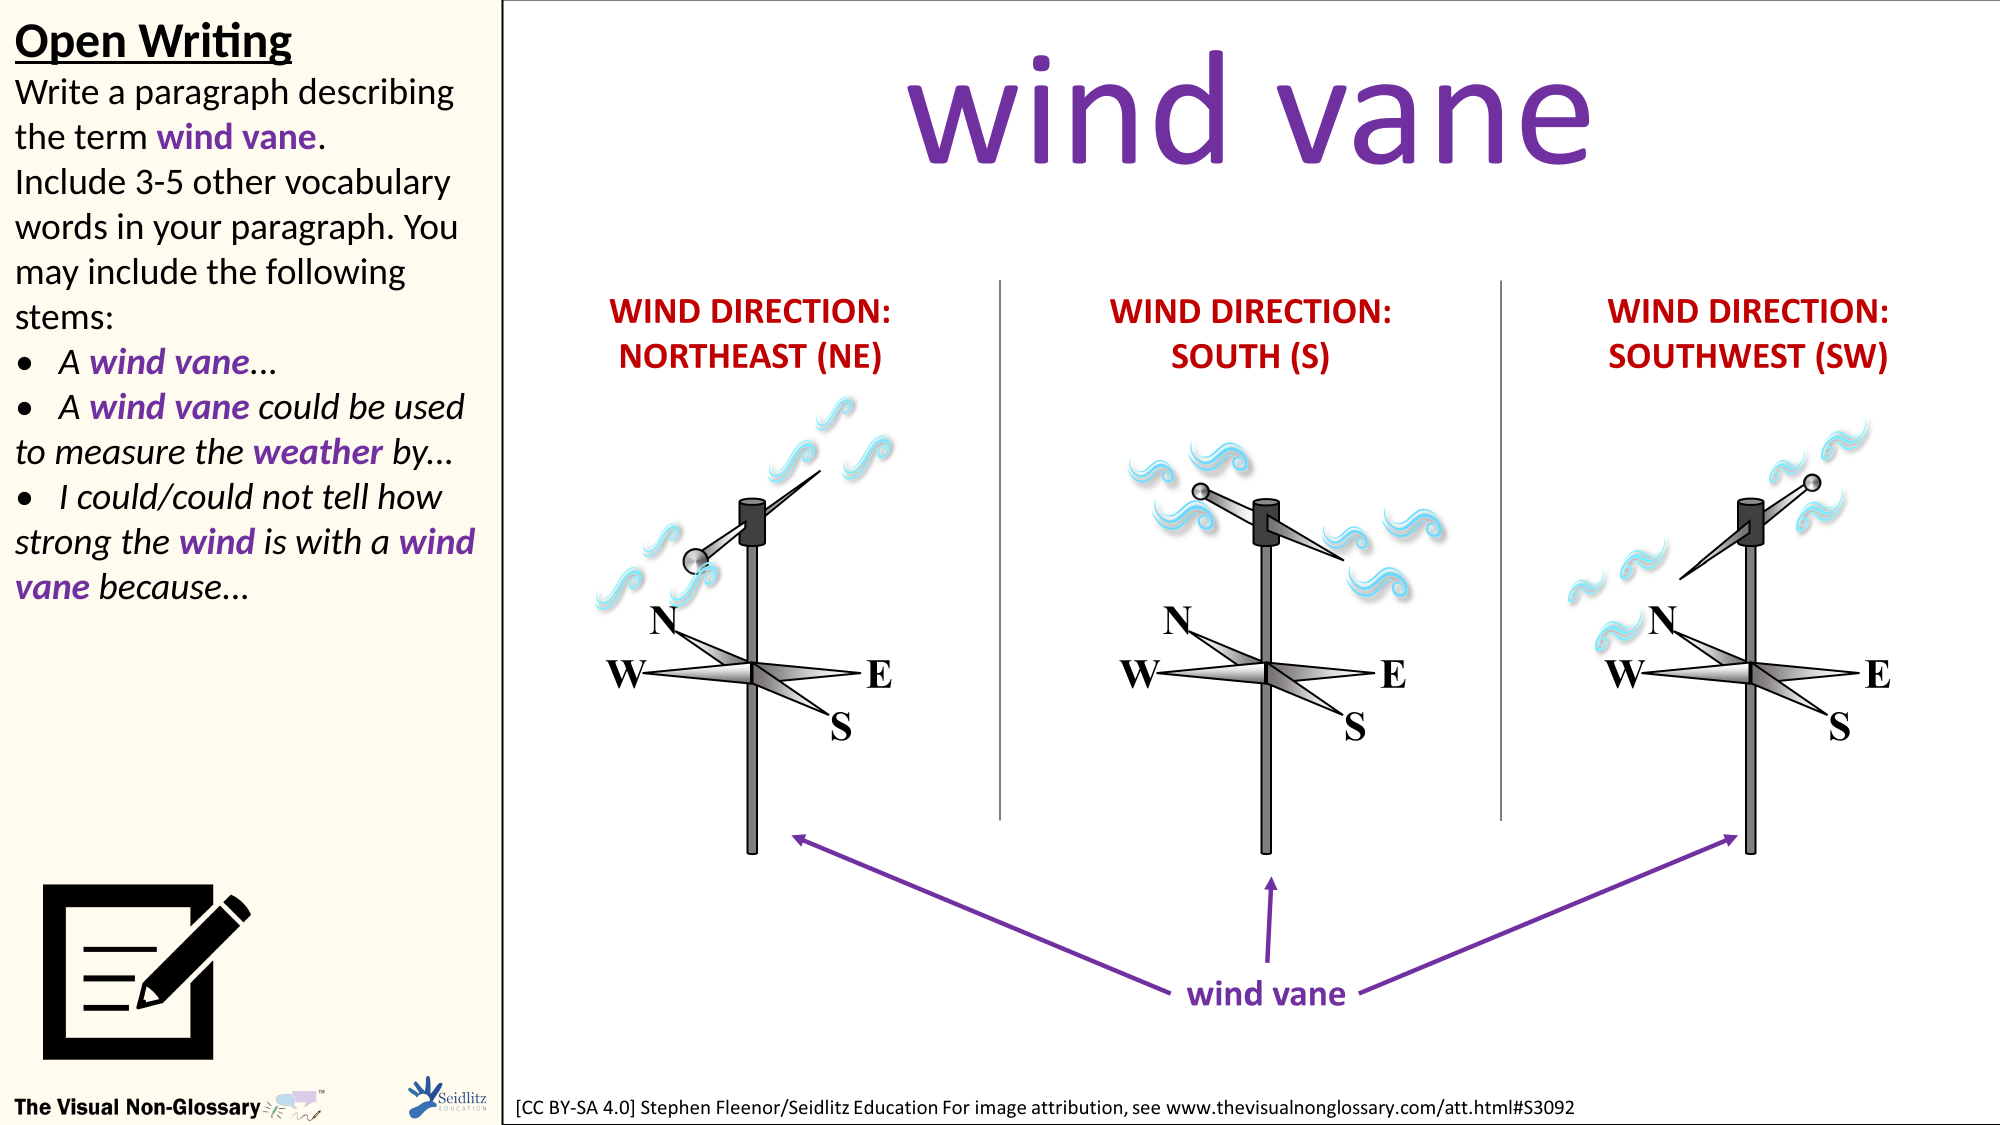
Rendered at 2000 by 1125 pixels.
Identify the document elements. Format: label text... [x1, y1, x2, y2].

picture [43, 868, 251, 1076]
text_box Open Writing [0, 0, 497, 59]
text_box Write a paragraph describing the term wind vane. Include 3-5 other vocabulary words in your paragraph. You may include the following stems:​ • A wind vane... • A wind vane could be used to measure the weather by... • I could/could not tell how strong the wind is with a wind vane because... [0, 59, 494, 615]
picture [499, 0, 2000, 1125]
picture [403, 1073, 495, 1125]
picture [0, 1084, 328, 1125]
